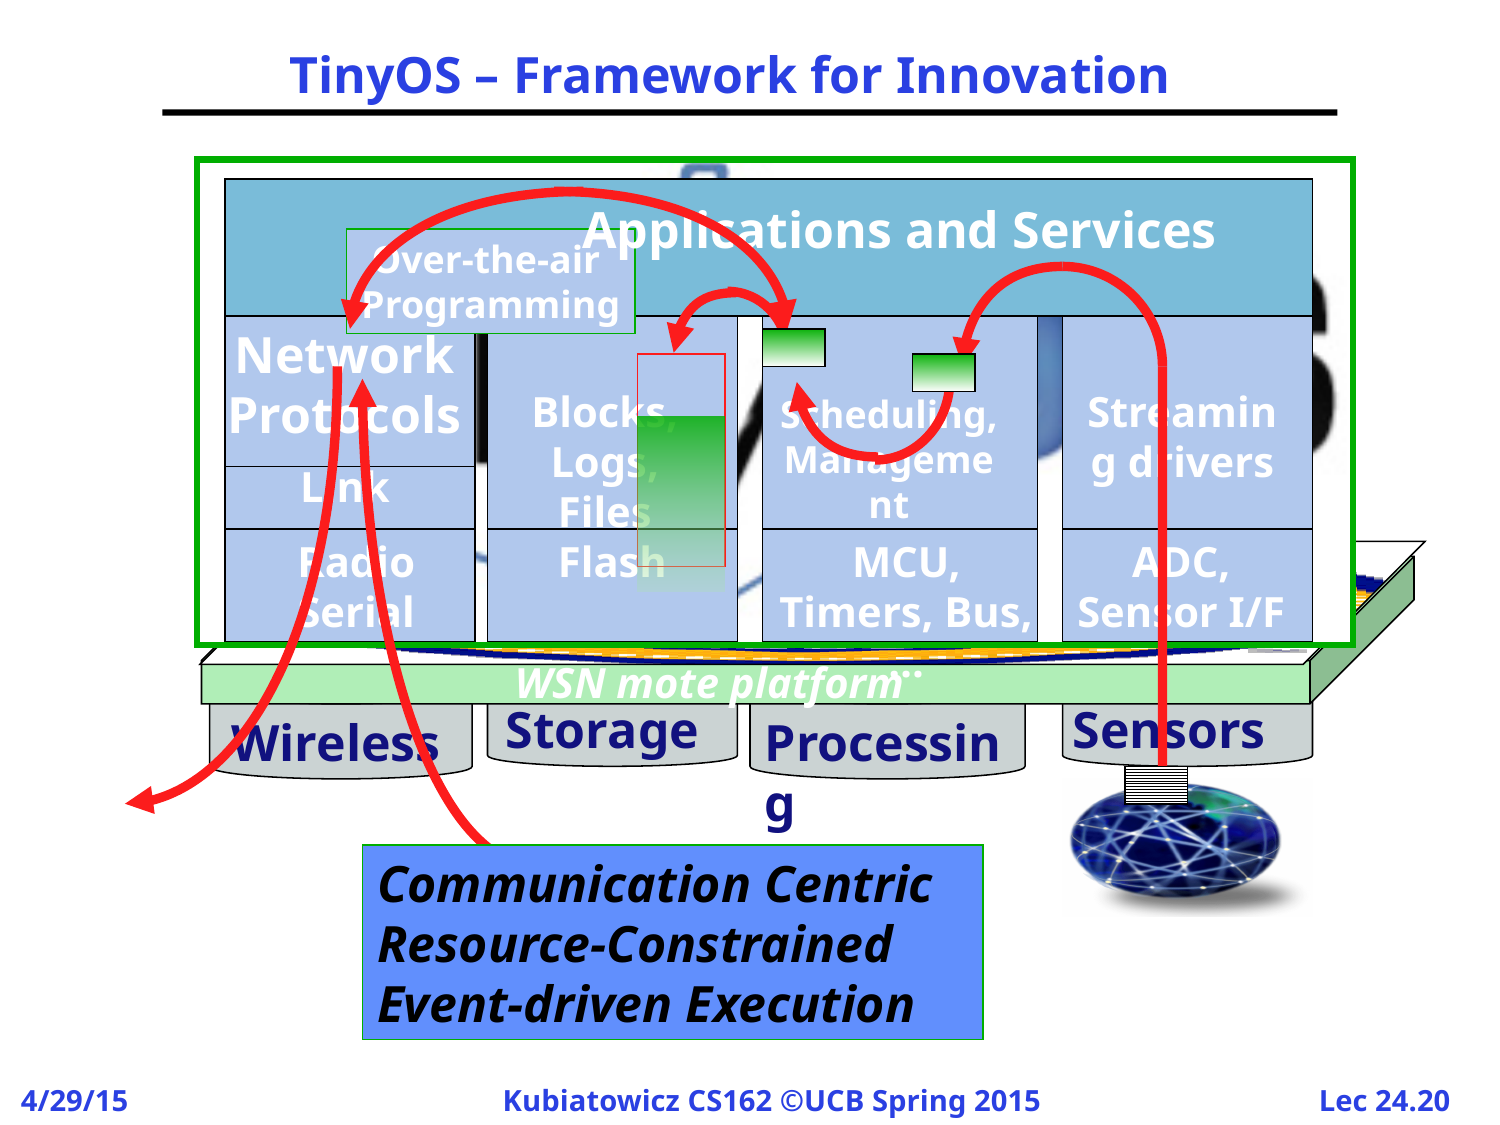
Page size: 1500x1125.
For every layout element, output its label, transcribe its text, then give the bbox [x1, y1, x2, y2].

picture [1062, 778, 1313, 917]
text_box Communication Centric Resource-Constrained Event-driven Execution [362, 845, 983, 1040]
text_box WSN mote platform [538, 652, 957, 715]
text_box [209, 678, 473, 780]
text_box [1166, 678, 1313, 767]
text_box [277, 665, 398, 677]
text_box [799, 378, 951, 461]
picture [199, 162, 1351, 642]
text_box [1356, 541, 1426, 612]
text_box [749, 678, 957, 780]
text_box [487, 678, 738, 767]
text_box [349, 191, 788, 330]
text_box [1168, 650, 1321, 677]
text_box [637, 334, 788, 567]
text_box [392, 652, 538, 845]
title TinyOS – Framework for Innovation [48, 33, 1412, 122]
text_box [1168, 650, 1318, 665]
text_box [124, 366, 288, 810]
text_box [962, 266, 1163, 805]
text_box [283, 652, 394, 665]
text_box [224, 178, 1313, 645]
